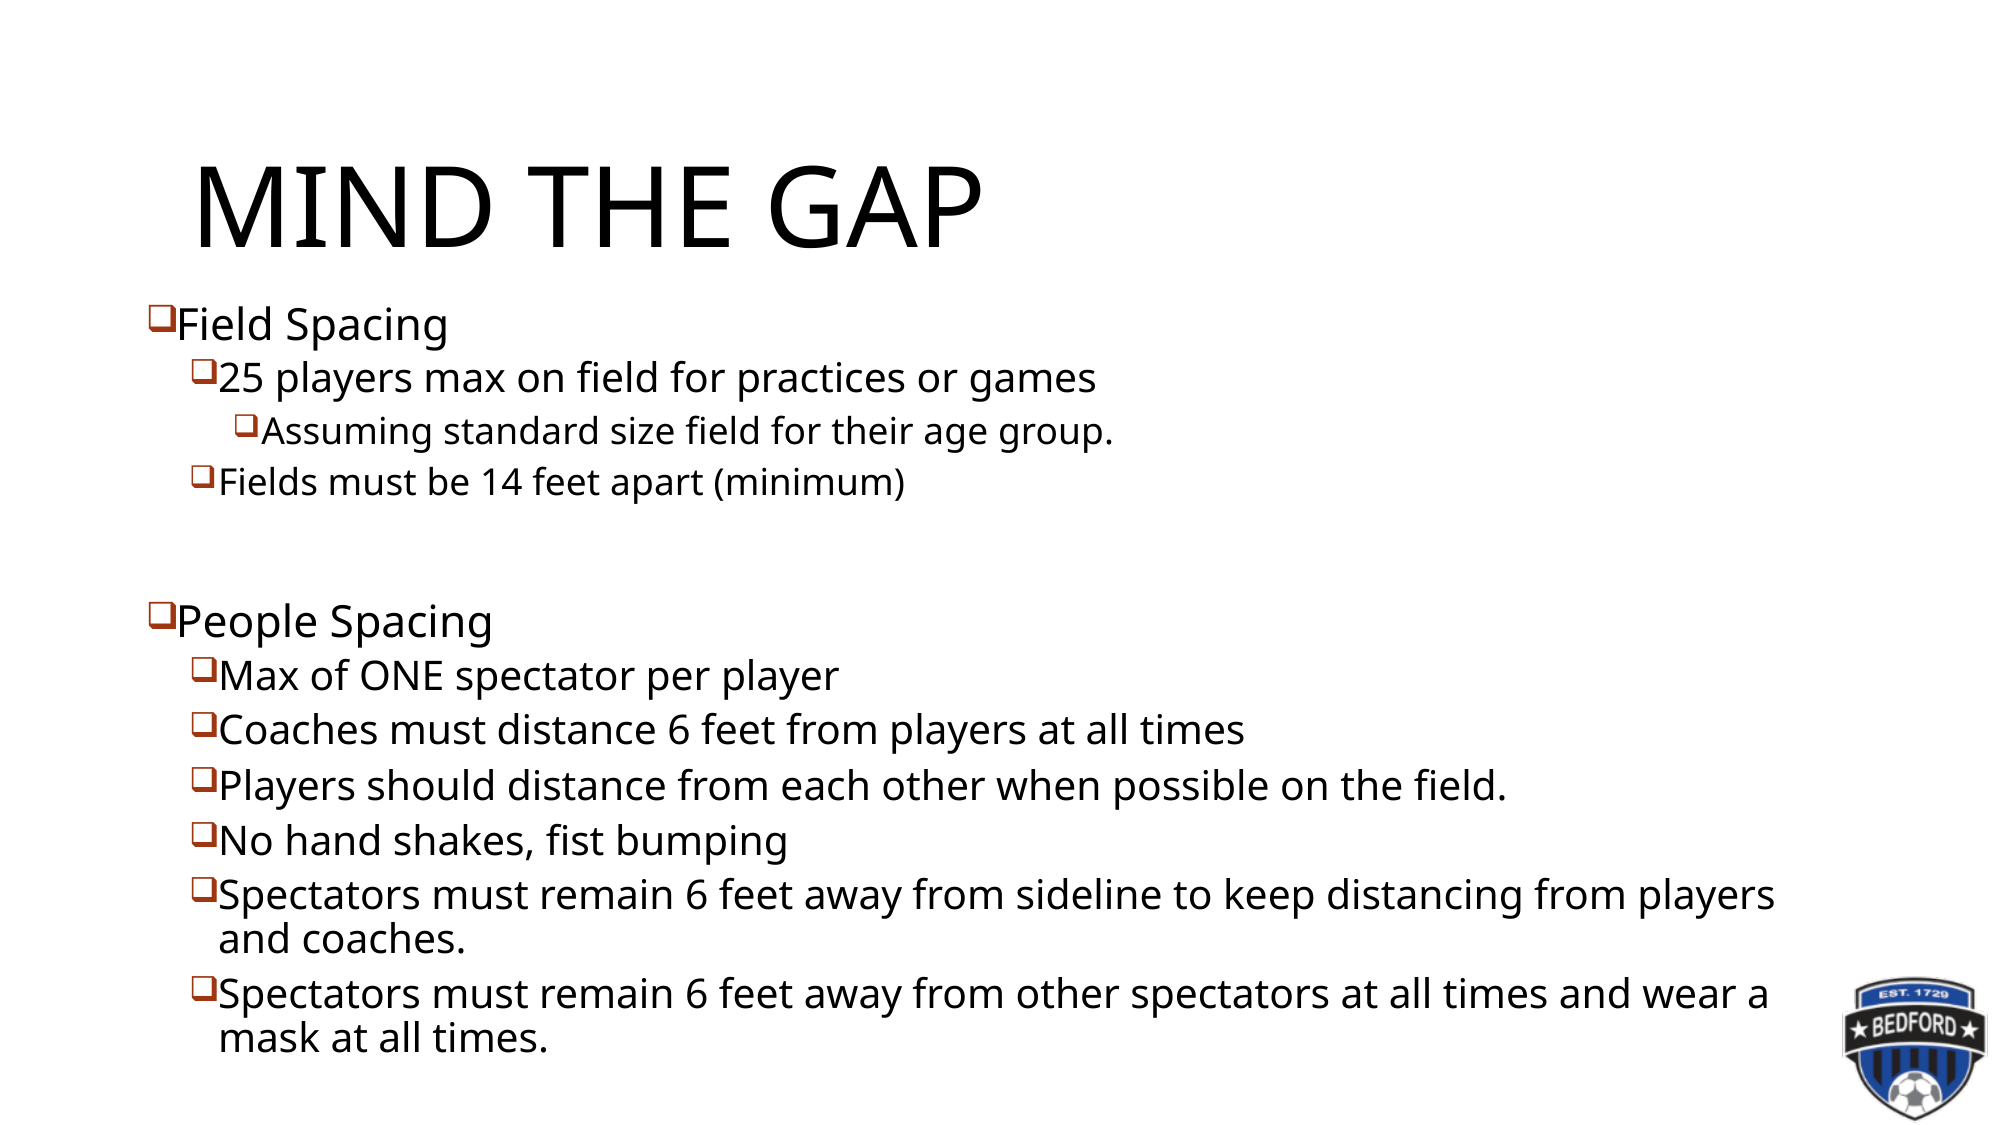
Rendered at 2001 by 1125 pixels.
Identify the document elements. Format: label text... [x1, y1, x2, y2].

title Mind the GAP [175, 79, 1826, 294]
list Field Spacing 25 players max on field for practices or games Assuming standard size field for their age group. Fields must be 14 feet apart (minimum) People Spacing Max of ONE spectator per player Coaches must distance 6 feet from players at all times Players should distance from each other when possible on the field. No hand shakes, fist bumping Spectators must remain 6 feet away from sideline to keep distancing from players and coaches. Spectators must remain 6 feet away from other spectators at all times and wear a mask at all times. [130, 294, 1826, 1077]
picture [1840, 975, 1990, 1125]
